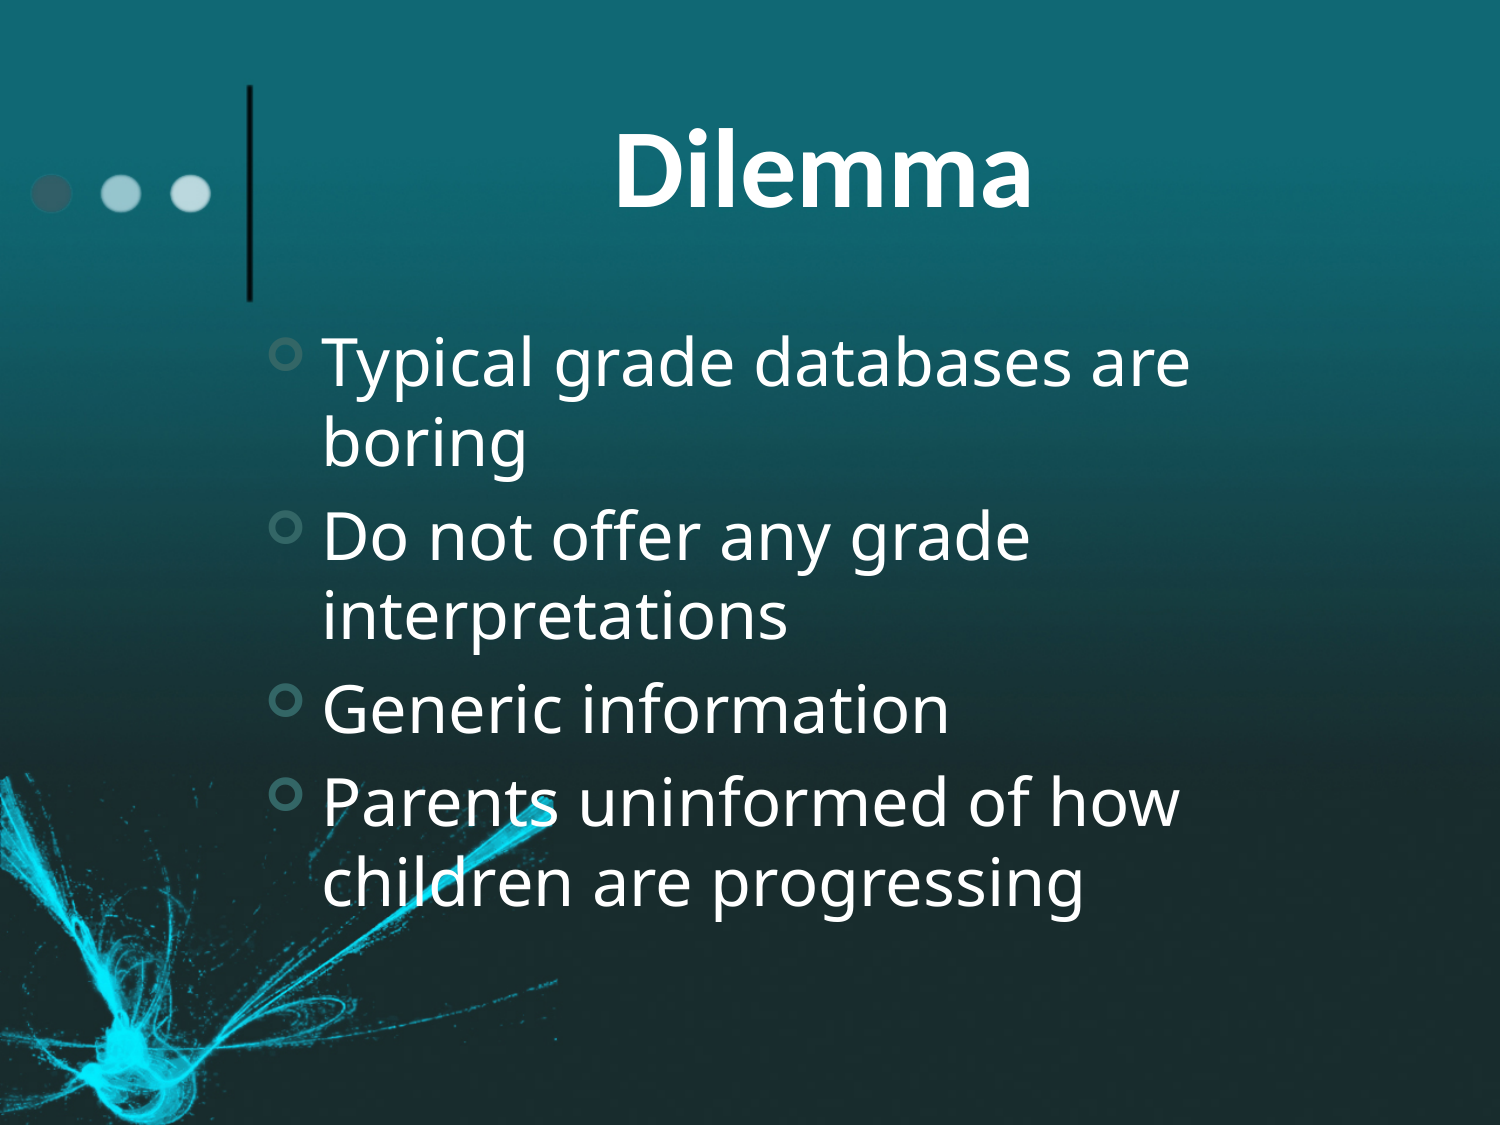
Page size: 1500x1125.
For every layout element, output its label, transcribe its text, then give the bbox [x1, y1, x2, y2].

picture [0, 0, 1500, 1125]
list Typical grade databases are boring Do not offer any grade interpretations Generic information Parents uninformed of how children are progressing [249, 312, 1401, 988]
title Dilemma [249, 37, 1401, 289]
